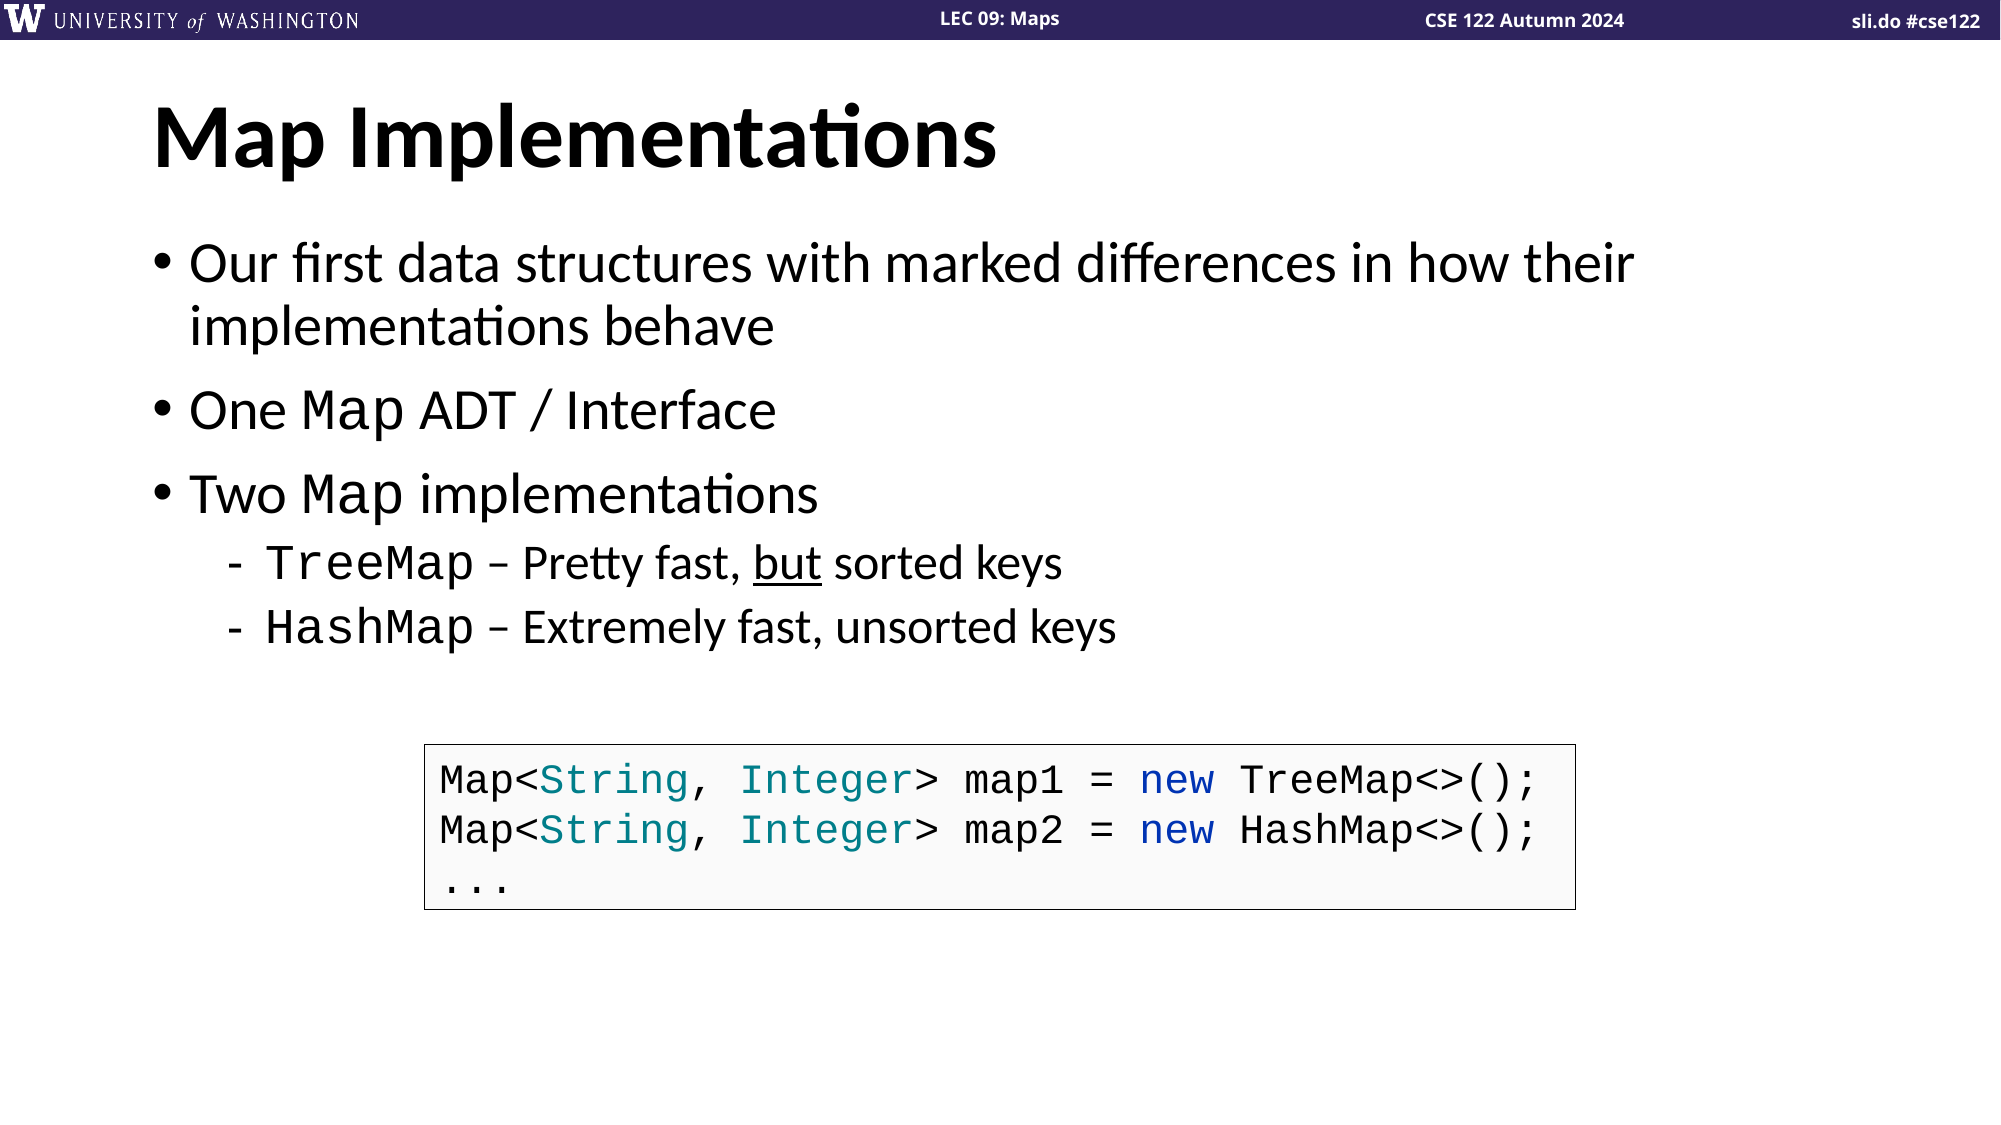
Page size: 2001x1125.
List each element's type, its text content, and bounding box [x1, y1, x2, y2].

picture [4, 4, 358, 33]
list Our first data structures with marked differences in how their implementations behave One Map ADT / Interface Two Map implementations TreeMap – Pretty fast, but sorted keys HashMap – Extremely fast, unsorted keys [137, 224, 1863, 1014]
title Map Implementations [137, 74, 1863, 200]
text_box Map<String, Integer> map1 = new TreeMap<>(); Map<String, Integer> map2 = new HashMap<>(); ... [424, 744, 1576, 910]
